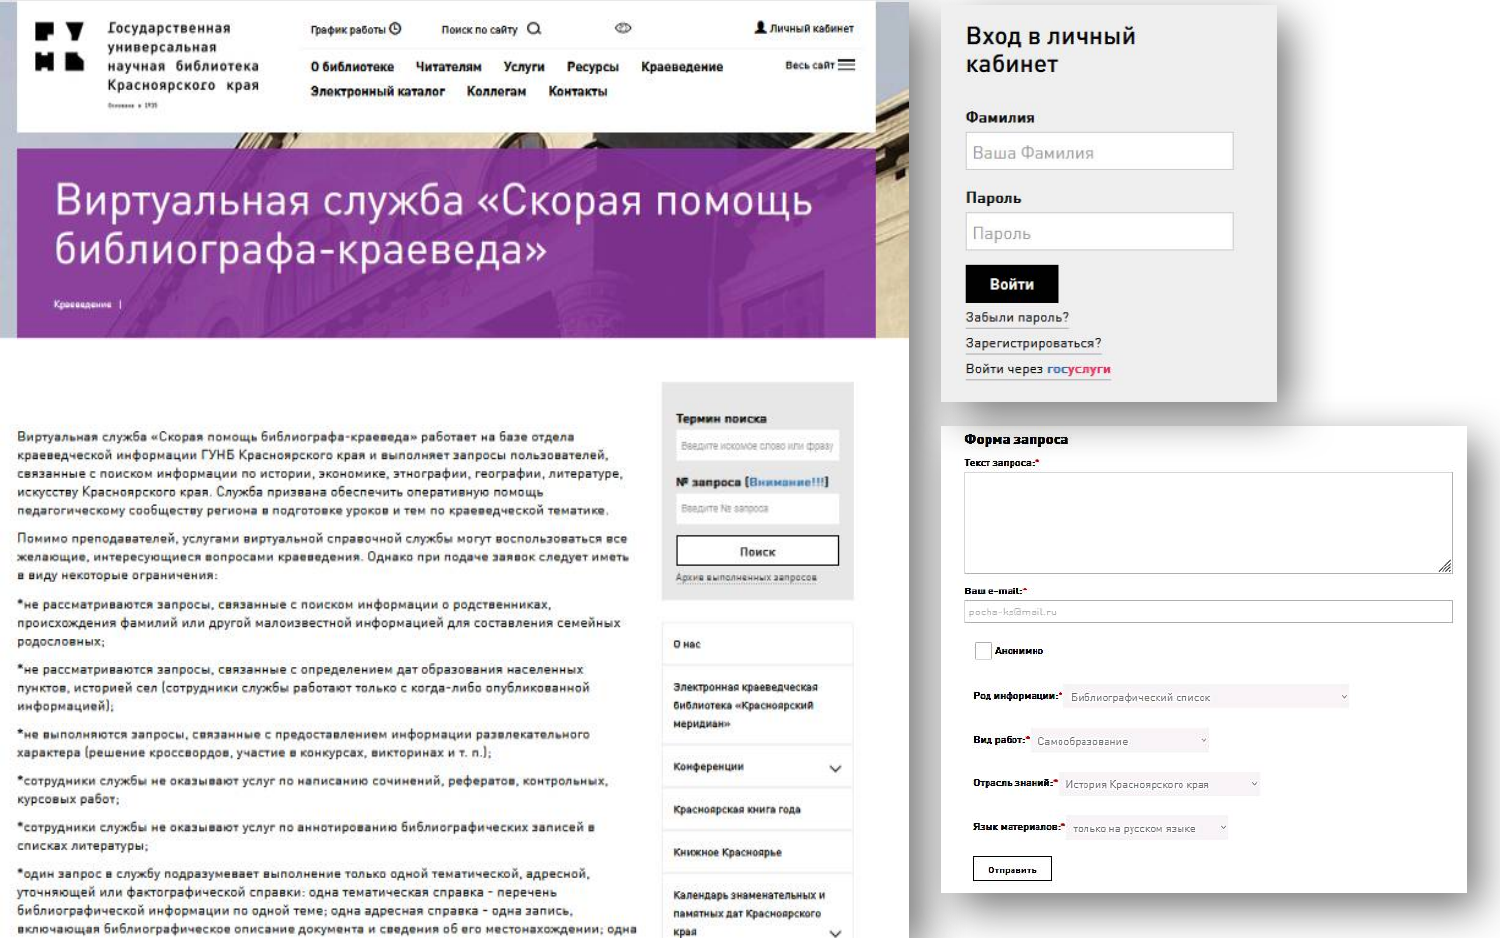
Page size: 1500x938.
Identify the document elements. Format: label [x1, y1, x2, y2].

picture [941, 426, 1467, 894]
picture [0, 0, 909, 938]
picture [941, 5, 1277, 402]
